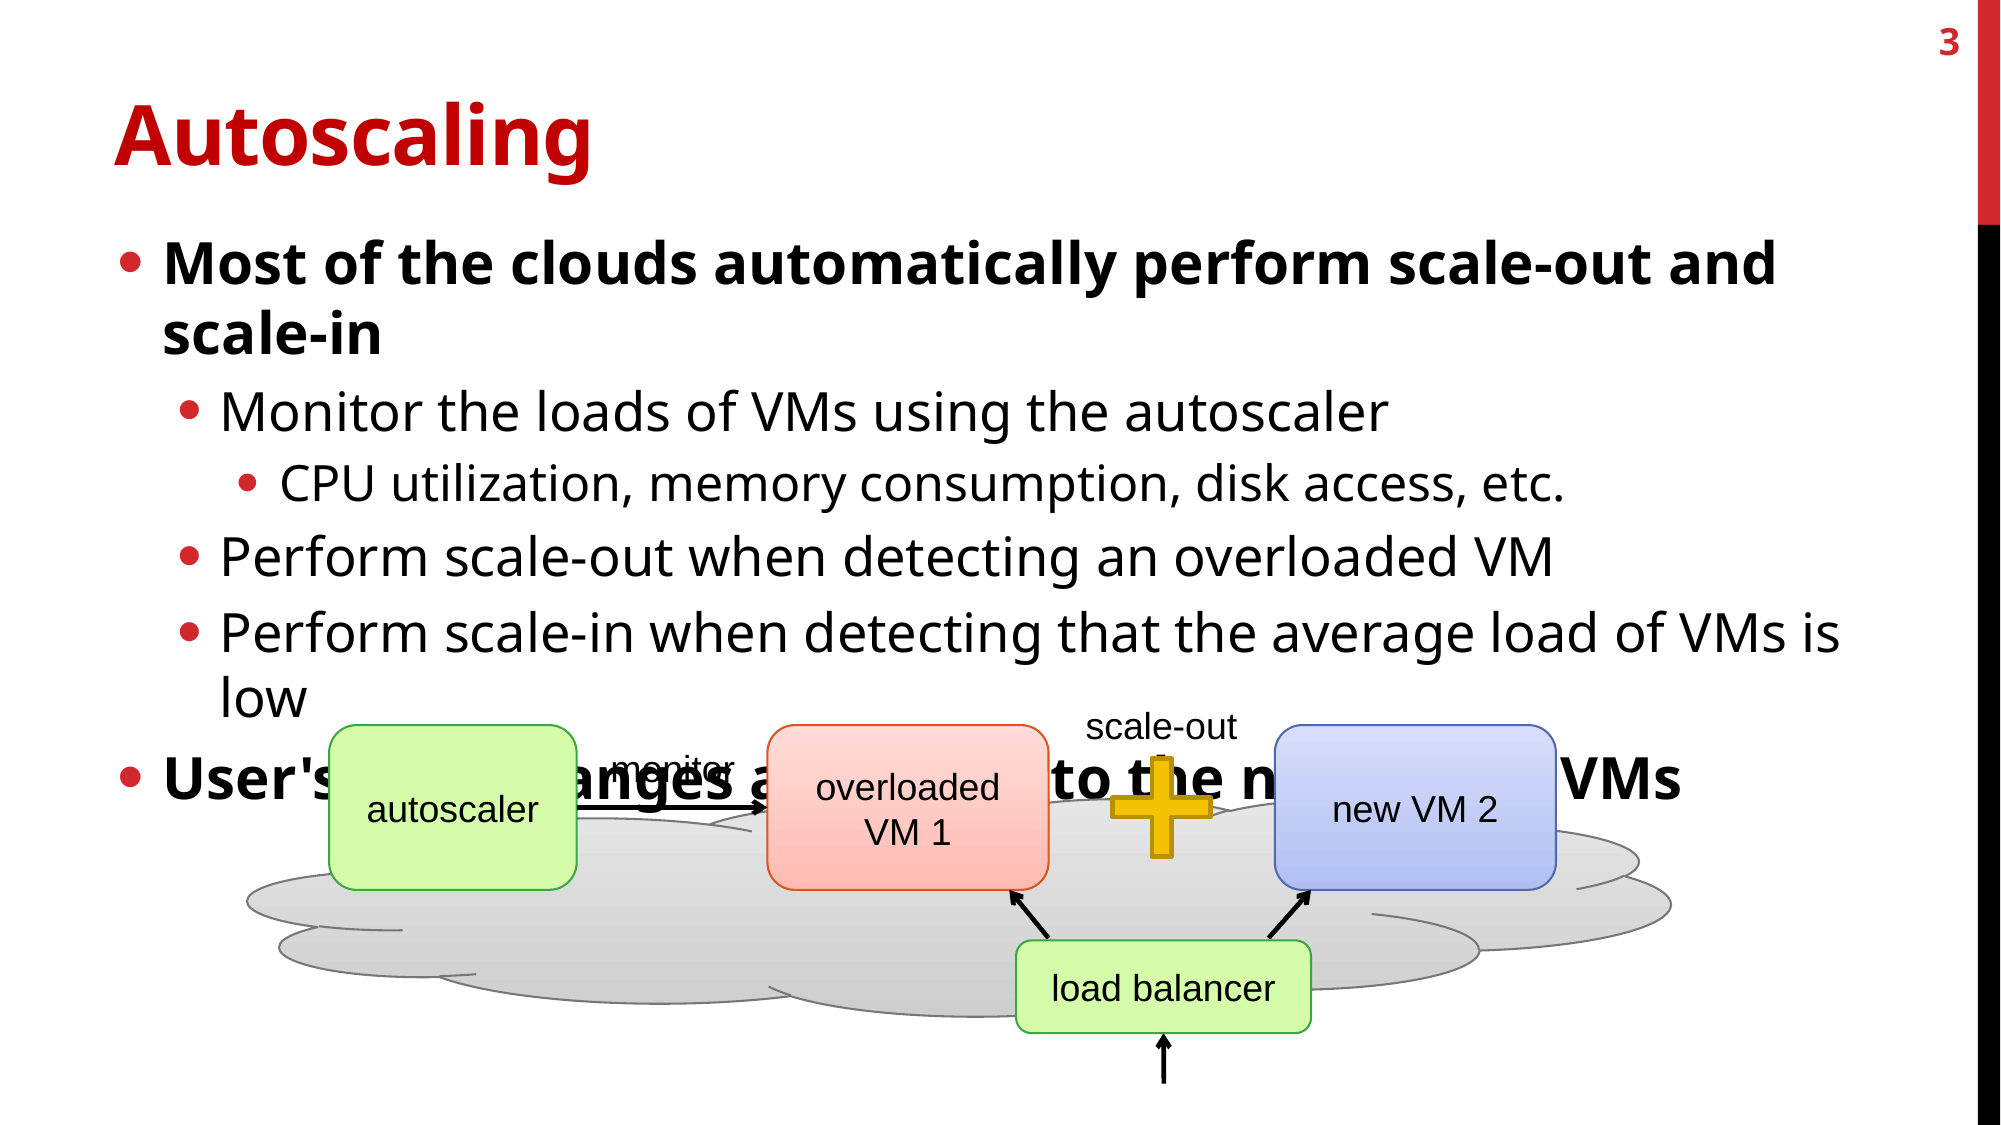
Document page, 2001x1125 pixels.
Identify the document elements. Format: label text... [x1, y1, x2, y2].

text_box [1041, 798, 1282, 939]
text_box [1268, 889, 1312, 939]
text_box [1110, 756, 1213, 859]
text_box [1008, 889, 1049, 939]
text_box overloaded VM 1 [766, 724, 1050, 891]
text_box autoscaler [328, 724, 578, 891]
slide_number 3 [1824, 13, 1976, 74]
text_box [1308, 829, 1673, 991]
text_box load balancer [1015, 939, 1313, 1035]
text_box new VM 2 [1273, 724, 1558, 891]
text_box monitor [595, 737, 751, 798]
text_box scale-out [1070, 694, 1253, 755]
text_box [245, 813, 1019, 1018]
list Most of the clouds automatically perform scale-out and scale-in Monitor the loads of VMs using the autoscaler CPU utilization, memory consumption, disk access, etc. Perform scale-out when detecting an overloaded VM Perform scale-in when detecting that the average load of VMs is low User's cost changes according to the number of VMs [99, 218, 1904, 1065]
title Autoscaling [99, 26, 1904, 190]
